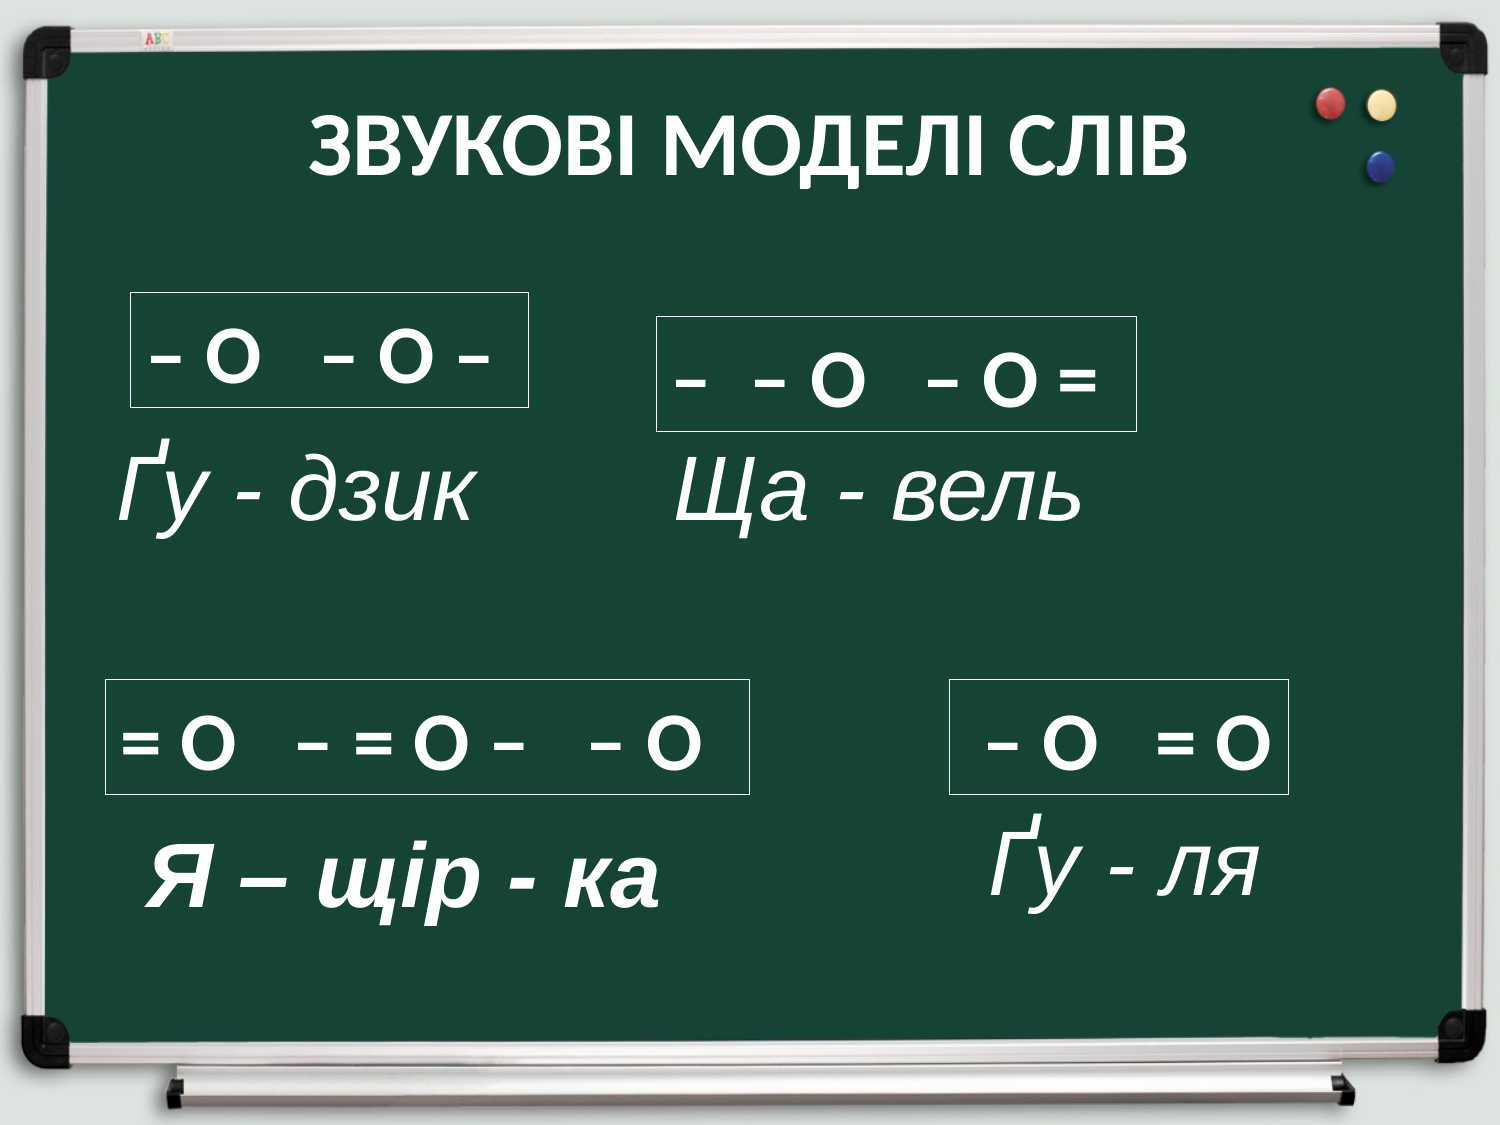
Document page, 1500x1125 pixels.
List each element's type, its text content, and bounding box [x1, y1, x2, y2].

title ЗВУКОВІ МОДЕЛІ СЛІВ [74, 44, 1426, 233]
text_box = О – = О – – О [105, 679, 750, 795]
text_box – О = О [949, 679, 1289, 795]
text_box – О – О – [130, 292, 529, 408]
picture [0, 0, 1500, 1125]
text_box – – О – О = [656, 316, 1137, 432]
text_box Я – щір - ка [131, 808, 678, 934]
text_box Ща - вель [658, 432, 1102, 547]
text_box Ґу - ля [974, 796, 1278, 922]
text_box Ґу - дзик [101, 421, 492, 547]
